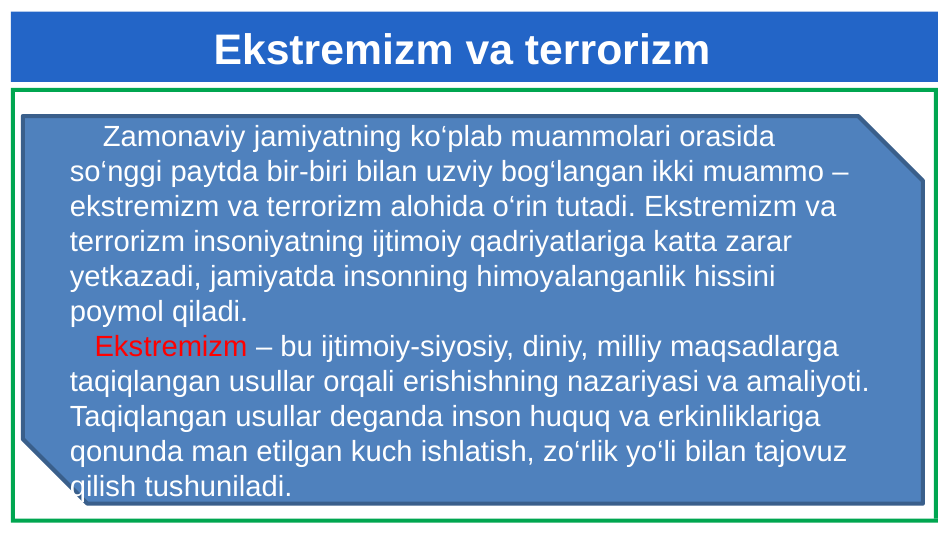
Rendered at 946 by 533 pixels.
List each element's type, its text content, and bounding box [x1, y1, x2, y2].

text_box Ekstremizm va terrorizm [22, 18, 863, 73]
text_box Zamonaviy jamiyatning ko‘plab muammolari orasida so‘nggi paytda bir-biri bilan uzviy bog‘langan ikki muammo – ekstremizm va terrorizm alohida o‘rin tutadi. Ekstremizm va terrorizm insoniyatning ijtimoiy qadriyatlariga katta zarar yetkazadi, jamiyatda insonning himoyalanganlik hissini poymol qiladi. Ekstremizm – bu ijtimoiy-siyosiy, diniy, milliy maqsadlarga taqiqlangan usullar orqali erishishning nazariyasi va amaliyoti. Taqiqlangan usullar deganda inson huquq va erkinliklariga qonunda man etilgan kuch ishlatish, zo‘rlik yo‘li bilan tajovuz qilish tushuniladi. [20, 114, 925, 506]
